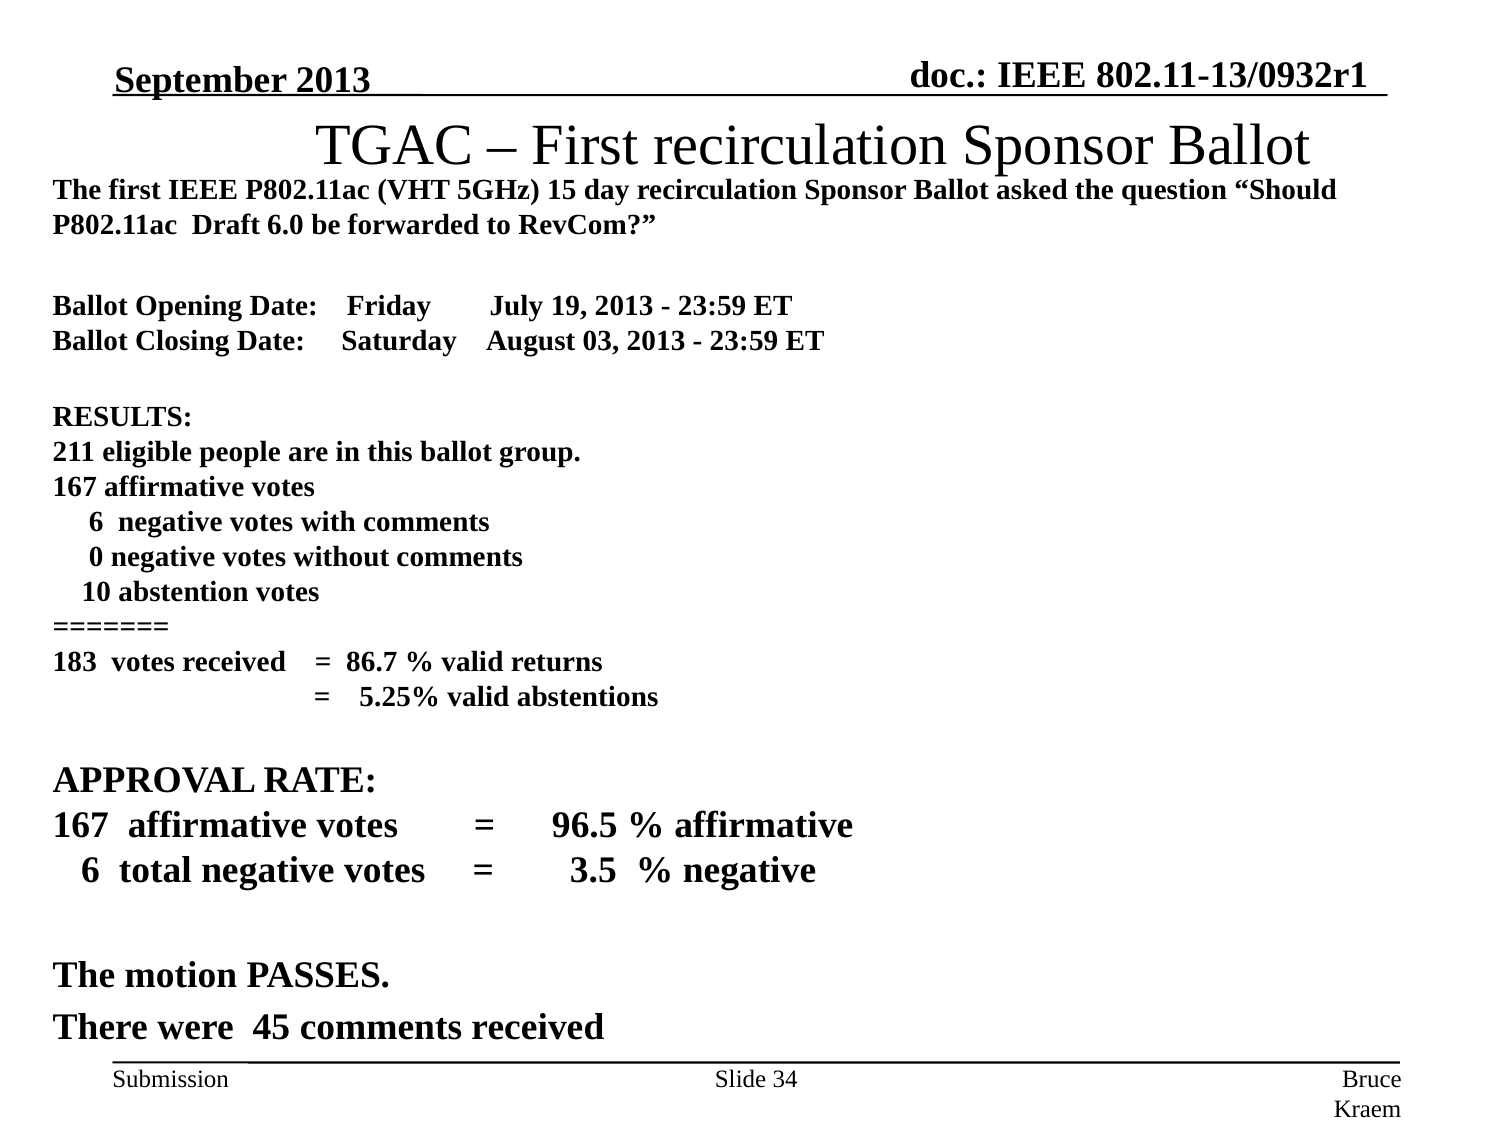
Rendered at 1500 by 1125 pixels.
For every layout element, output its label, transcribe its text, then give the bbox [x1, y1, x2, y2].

text_box TGAC – First recirculation Sponsor Ballot [300, 98, 1327, 184]
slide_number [114, 54, 374, 100]
list The first IEEE P802.11ac (VHT 5GHz) 15 day recirculation Sponsor Ballot asked the question “Should P802.11ac Draft 6.0 be forwarded to RevCom?” Ballot Opening Date: Friday July 19, 2013 - 23:59 ET Ballot Closing Date: Saturday August 03, 2013 - 23:59 ET RESULTS: 211 eligible people are in this ballot group. 167 affirmative votes 6 negative votes with comments 0 negative votes without comments 10 abstention votes ======= 183 votes received = 86.7 % valid returns = 5.25% valid abstentions APPROVAL RATE: 167 affirmative votes = 96.5 % affirmative 6 total negative votes = 3.5 % negative The motion PASSES. There were 45 comments received [37, 162, 1463, 1016]
slide_number Slide 34 [712, 1062, 800, 1093]
footer Bruce Kraemer, Marvell [1325, 1062, 1402, 1093]
